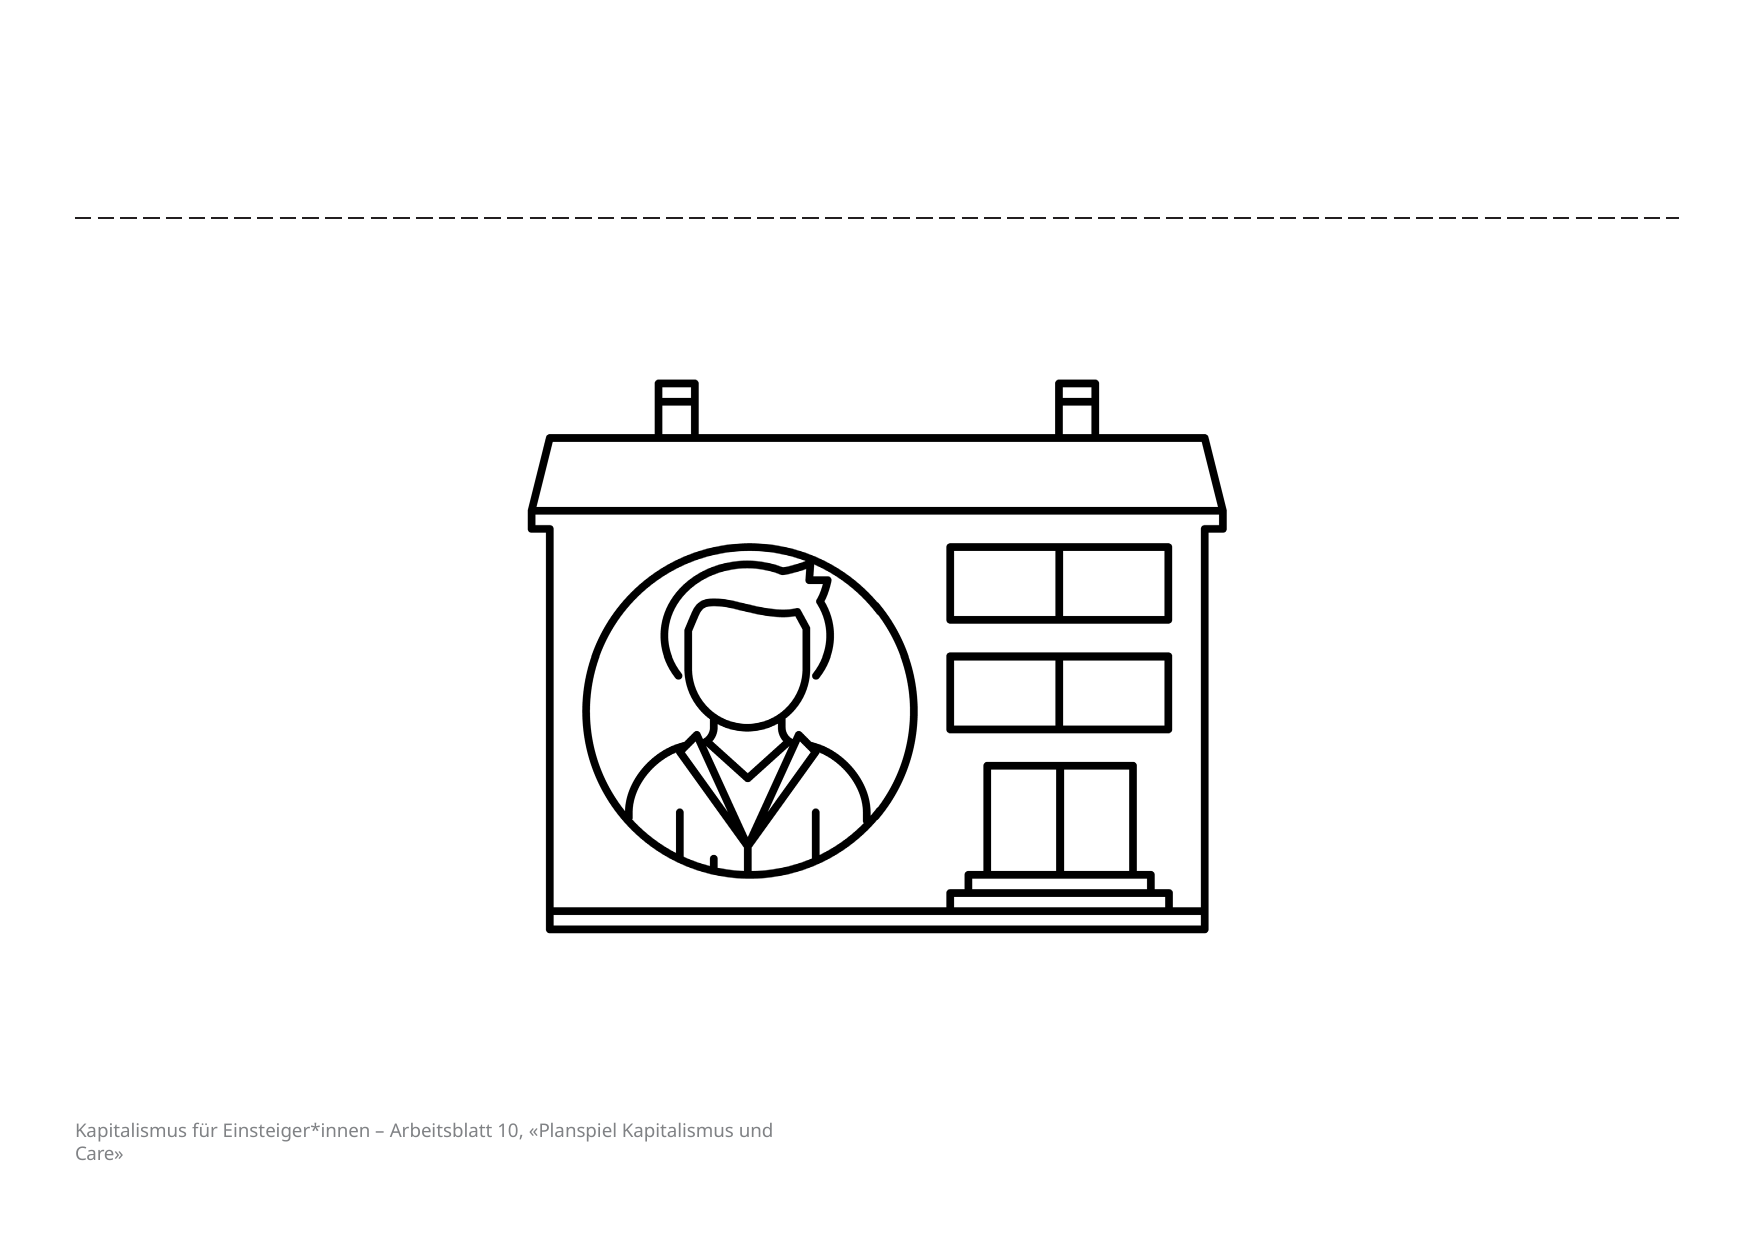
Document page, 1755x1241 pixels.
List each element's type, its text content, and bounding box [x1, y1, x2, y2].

text_box Kapitalismus für Einsteiger*innen – Arbeitsblatt 10, «Planspiel Kapitalismus und Care» [72, 1116, 798, 1164]
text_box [74, 217, 1680, 1093]
